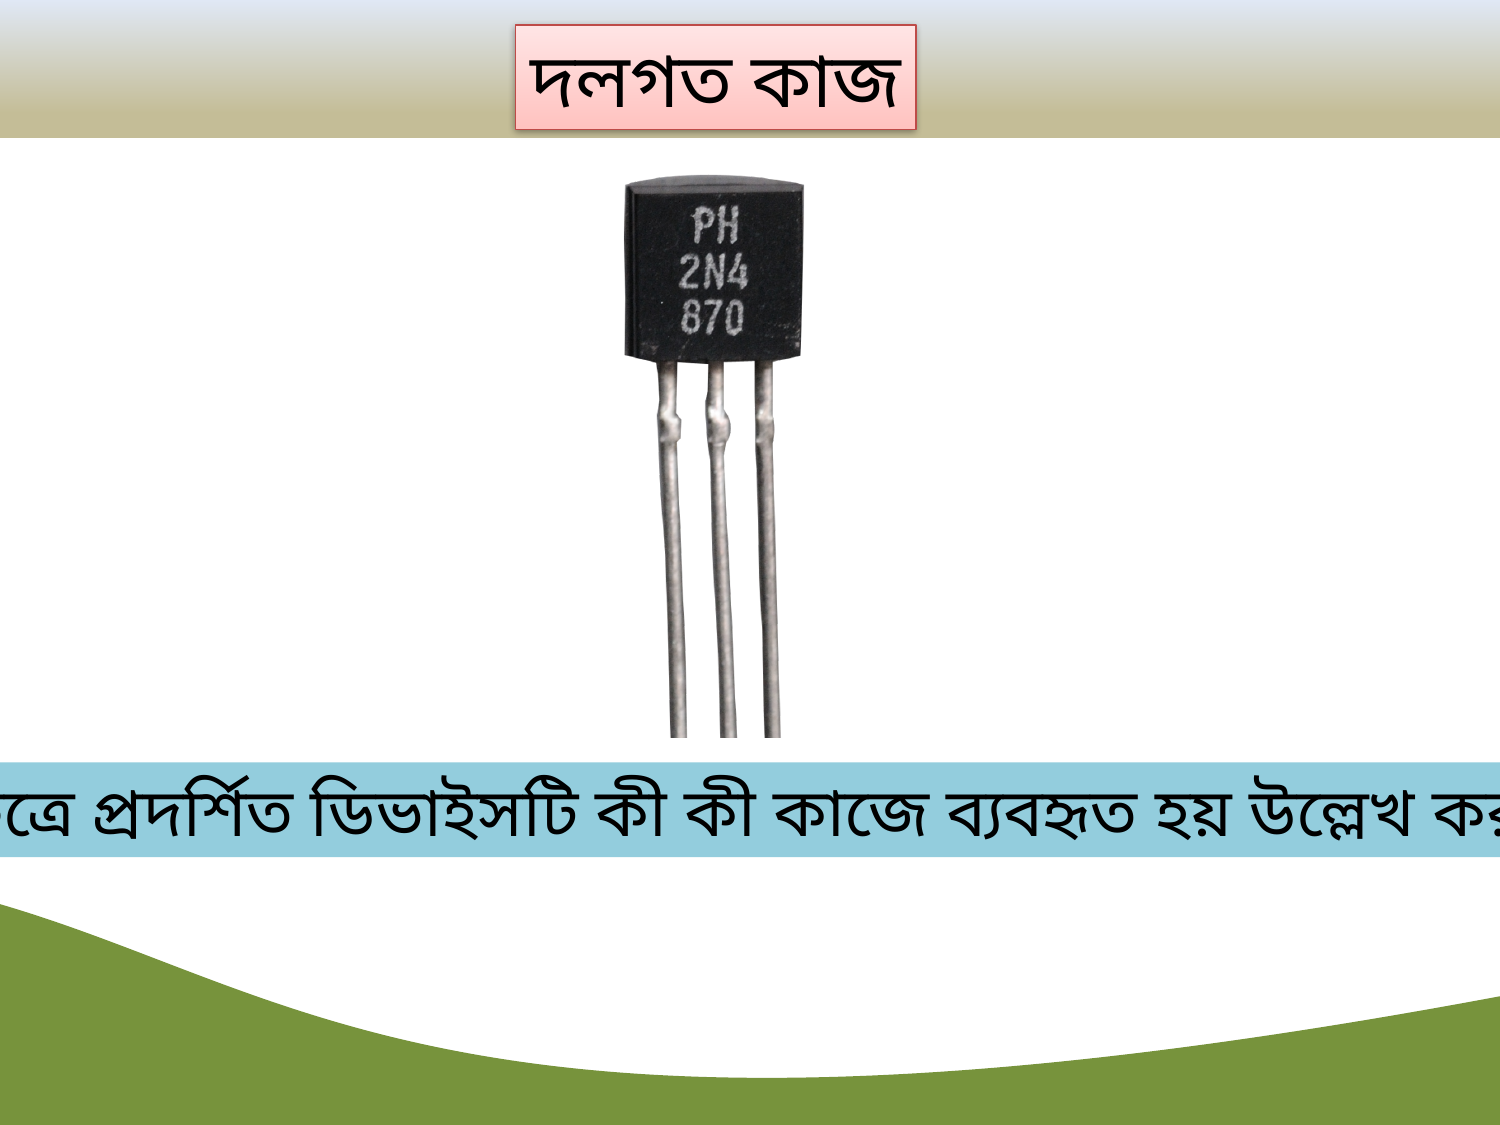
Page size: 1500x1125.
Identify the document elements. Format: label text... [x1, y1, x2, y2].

text_box চিত্রে প্রদর্শিত ডিভাইসটি কী কী কাজে ব্যবহৃত হয় উল্লেখ কর। [0, 762, 1500, 858]
text_box [0, 0, 1500, 139]
text_box দলগত কাজ [515, 24, 917, 130]
text_box [0, 902, 1500, 1125]
picture [623, 174, 805, 738]
